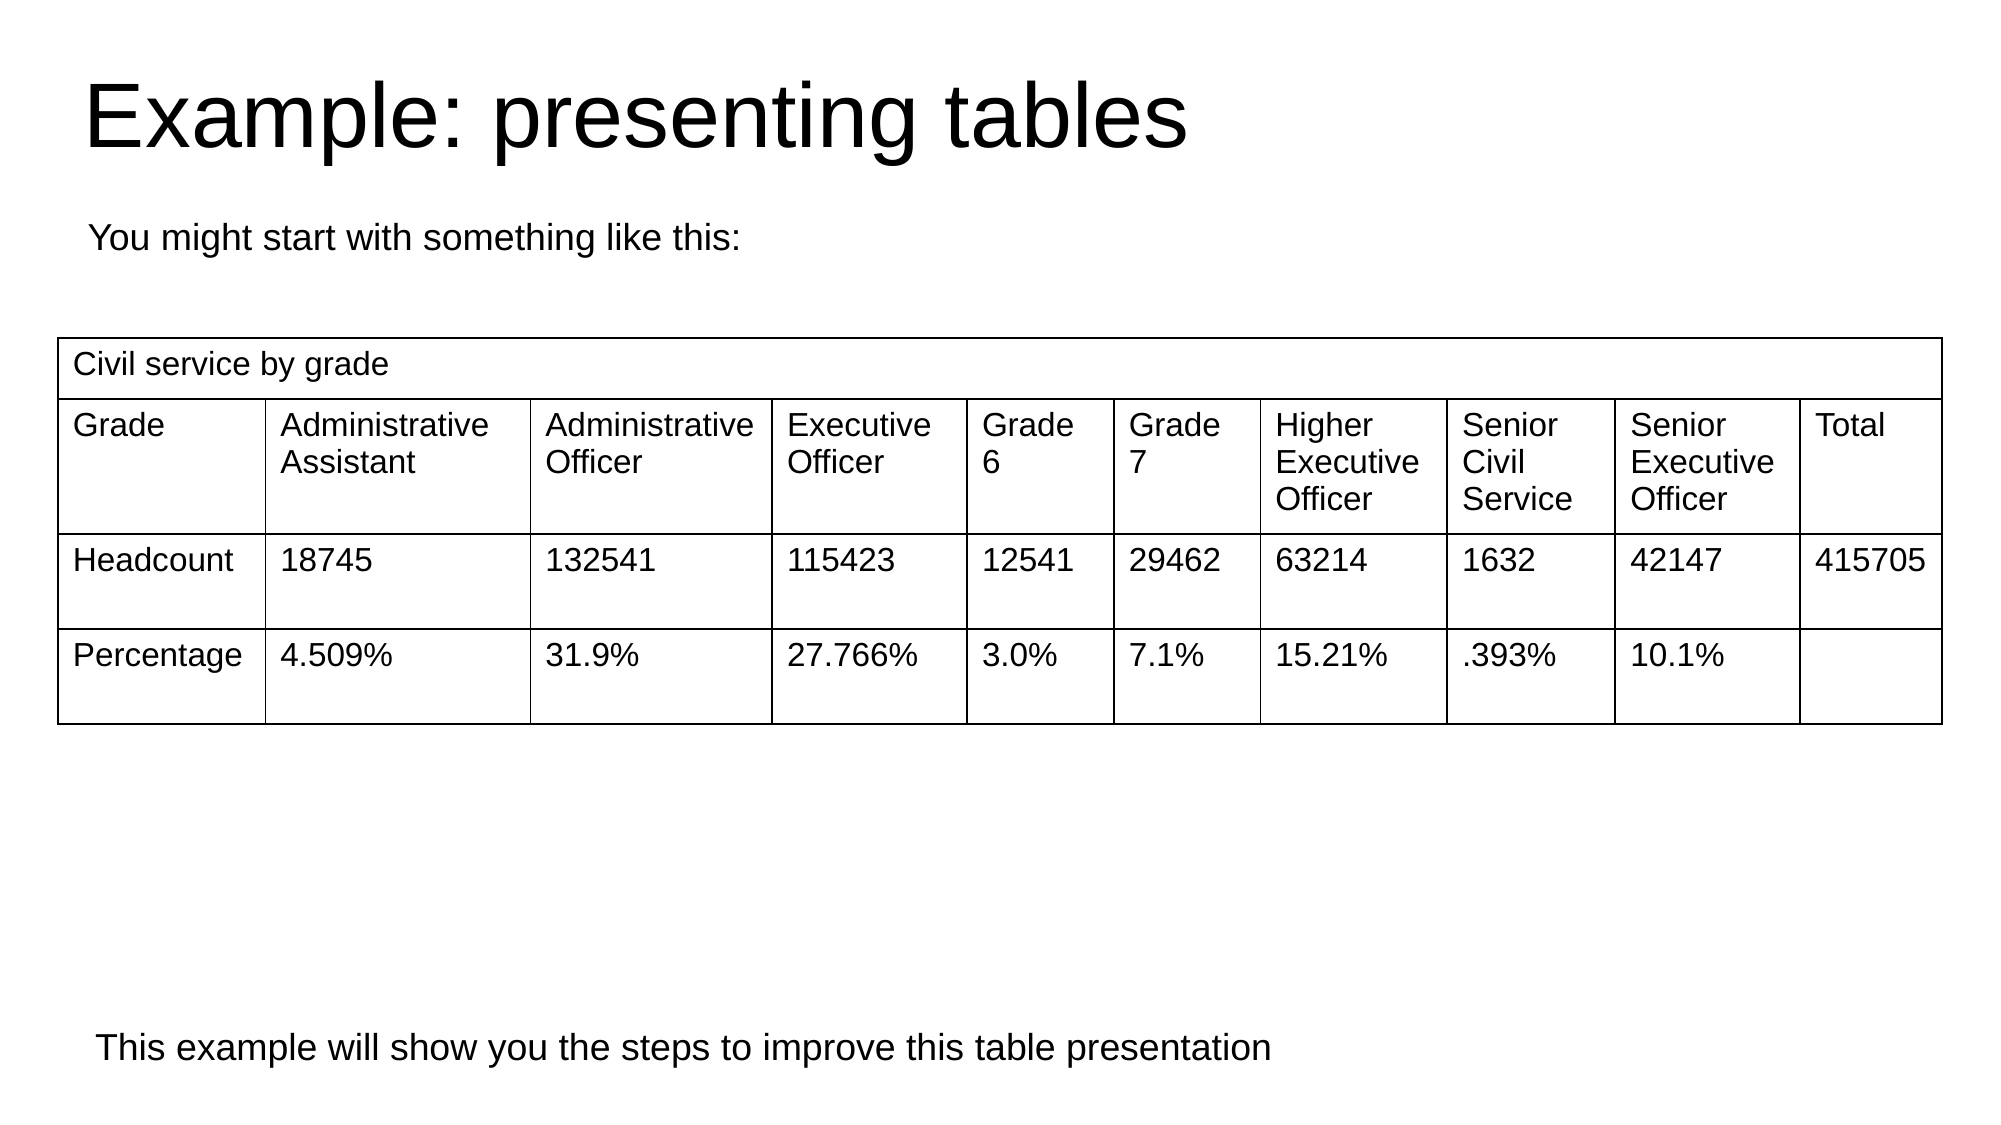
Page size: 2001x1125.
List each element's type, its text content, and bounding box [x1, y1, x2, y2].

table_cell 4.509% [266, 630, 530, 723]
table_cell 63214 [1261, 535, 1446, 628]
table_cell Administrative Assistant [266, 400, 530, 533]
table_cell Higher Executive Officer [1261, 400, 1446, 533]
table_cell Senior Executive Officer [1616, 400, 1799, 533]
table_cell 1632 [1448, 535, 1614, 628]
table_cell Administrative Officer [531, 400, 771, 533]
table_cell Percentage [59, 630, 265, 723]
table_cell 10.1% [1616, 630, 1799, 723]
table_cell 7.1% [1115, 630, 1260, 723]
table_cell 3.0% [968, 630, 1113, 723]
table_cell [1801, 630, 1941, 723]
table_cell 15.21% [1261, 630, 1446, 723]
text_box This example will show you the steps to improve this table presentation [80, 1015, 1298, 1076]
table_cell 12541 [968, 535, 1113, 628]
table_cell Grade [59, 400, 265, 533]
table_cell Headcount [59, 535, 265, 628]
text_box You might start with something like this: [72, 205, 768, 266]
table_cell 42147 [1616, 535, 1799, 628]
table_cell 415705 [1801, 535, 1941, 628]
table_cell 31.9% [531, 630, 771, 723]
table_cell Grade 6 [968, 400, 1113, 533]
table_cell 29462 [1115, 535, 1260, 628]
table_cell .393% [1448, 630, 1614, 723]
table_cell Total [1801, 400, 1941, 533]
table_cell 132541 [531, 535, 771, 628]
table_cell Senior Civil Service [1448, 400, 1614, 533]
title Example: presenting tables [68, 0, 1569, 237]
table_cell 18745 [266, 535, 530, 628]
table_cell 115423 [773, 535, 966, 628]
table_header Civil service by grade [59, 339, 1941, 398]
table_cell Grade 7 [1115, 400, 1260, 533]
table_cell Executive Officer [773, 400, 966, 533]
table_cell 27.766% [773, 630, 966, 723]
